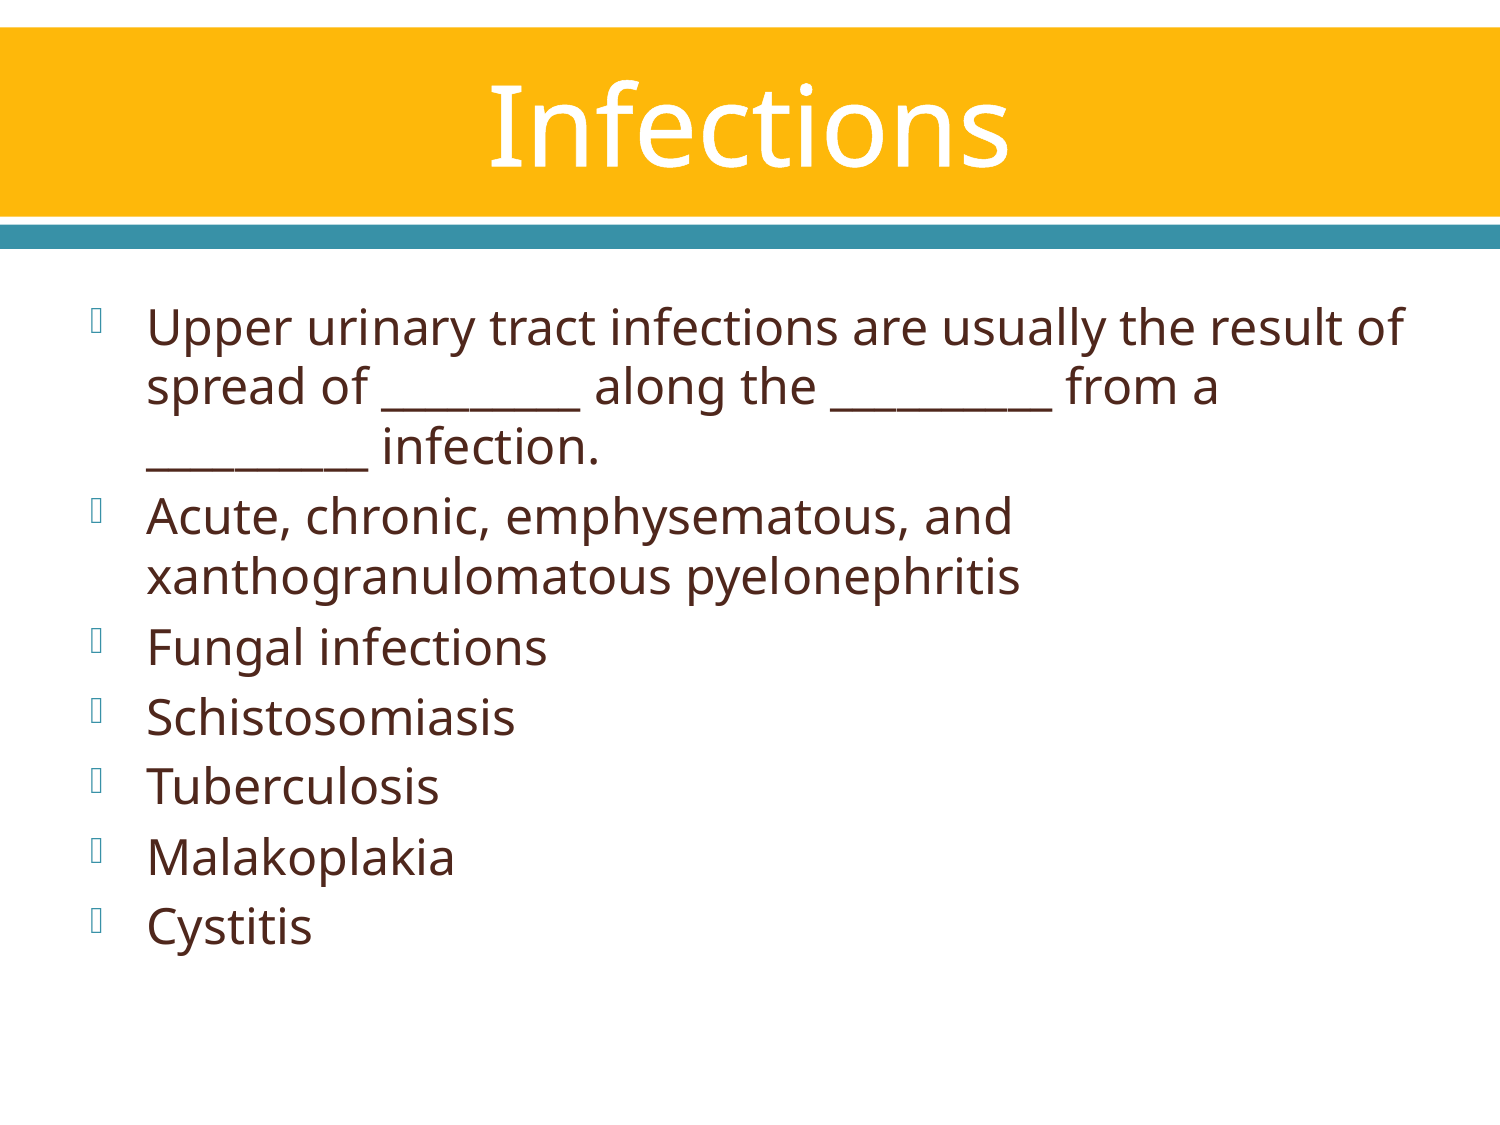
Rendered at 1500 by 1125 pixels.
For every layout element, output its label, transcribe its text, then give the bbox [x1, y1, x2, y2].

list Upper urinary tract infections are usually the result of spread of _________ along the __________ from a __________ infection. Acute, chronic, emphysematous, and xanthogranulomatous pyelonephritis Fungal infections Schistosomiasis Tuberculosis Malakoplakia Cystitis [75, 287, 1425, 1030]
title Infections [75, 29, 1425, 213]
